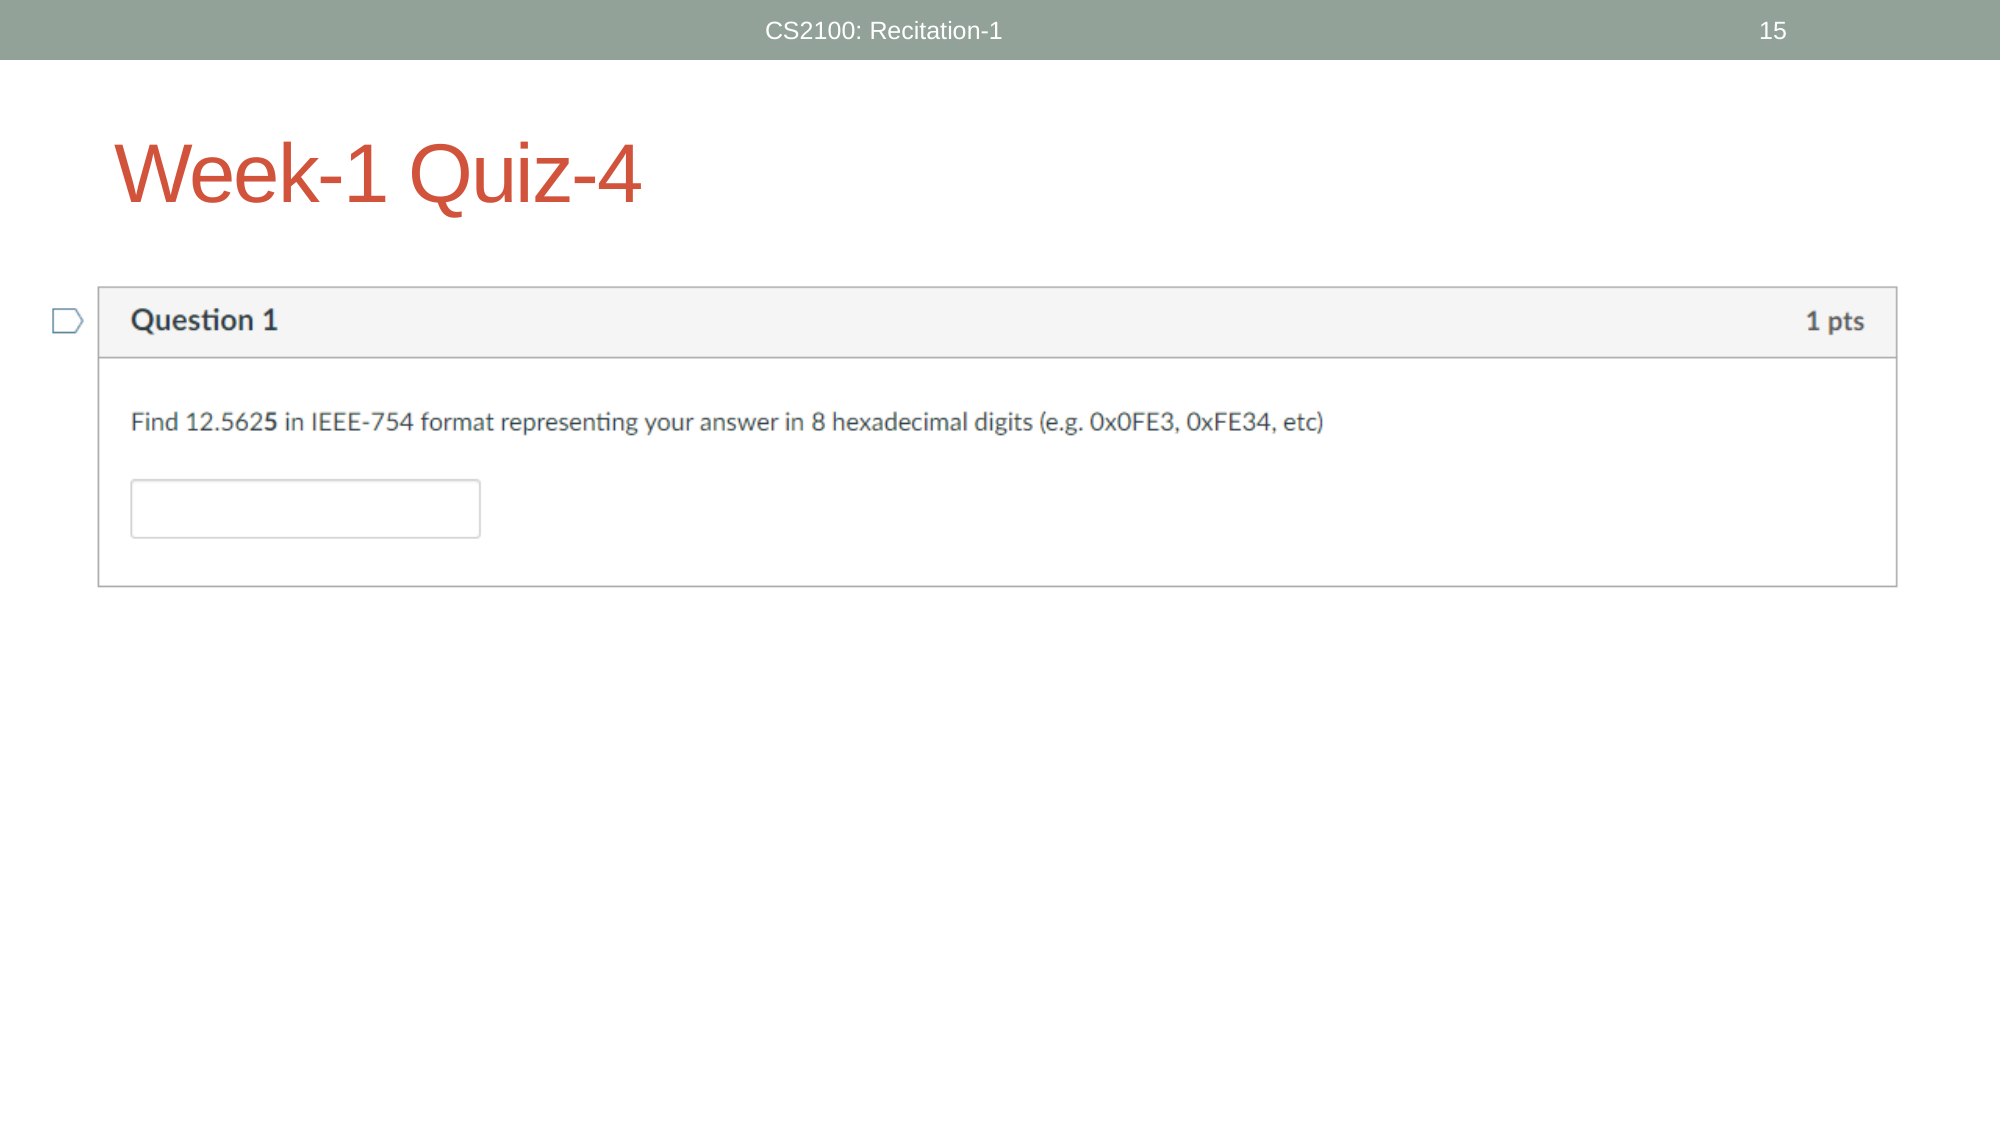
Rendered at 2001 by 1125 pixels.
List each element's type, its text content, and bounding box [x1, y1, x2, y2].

footer CS2100: Recitation-1 [750, 3, 1650, 57]
slide_number 15 [1744, 3, 1900, 57]
title Week-1 Quiz-4 [99, 87, 1900, 245]
picture [51, 249, 1915, 612]
